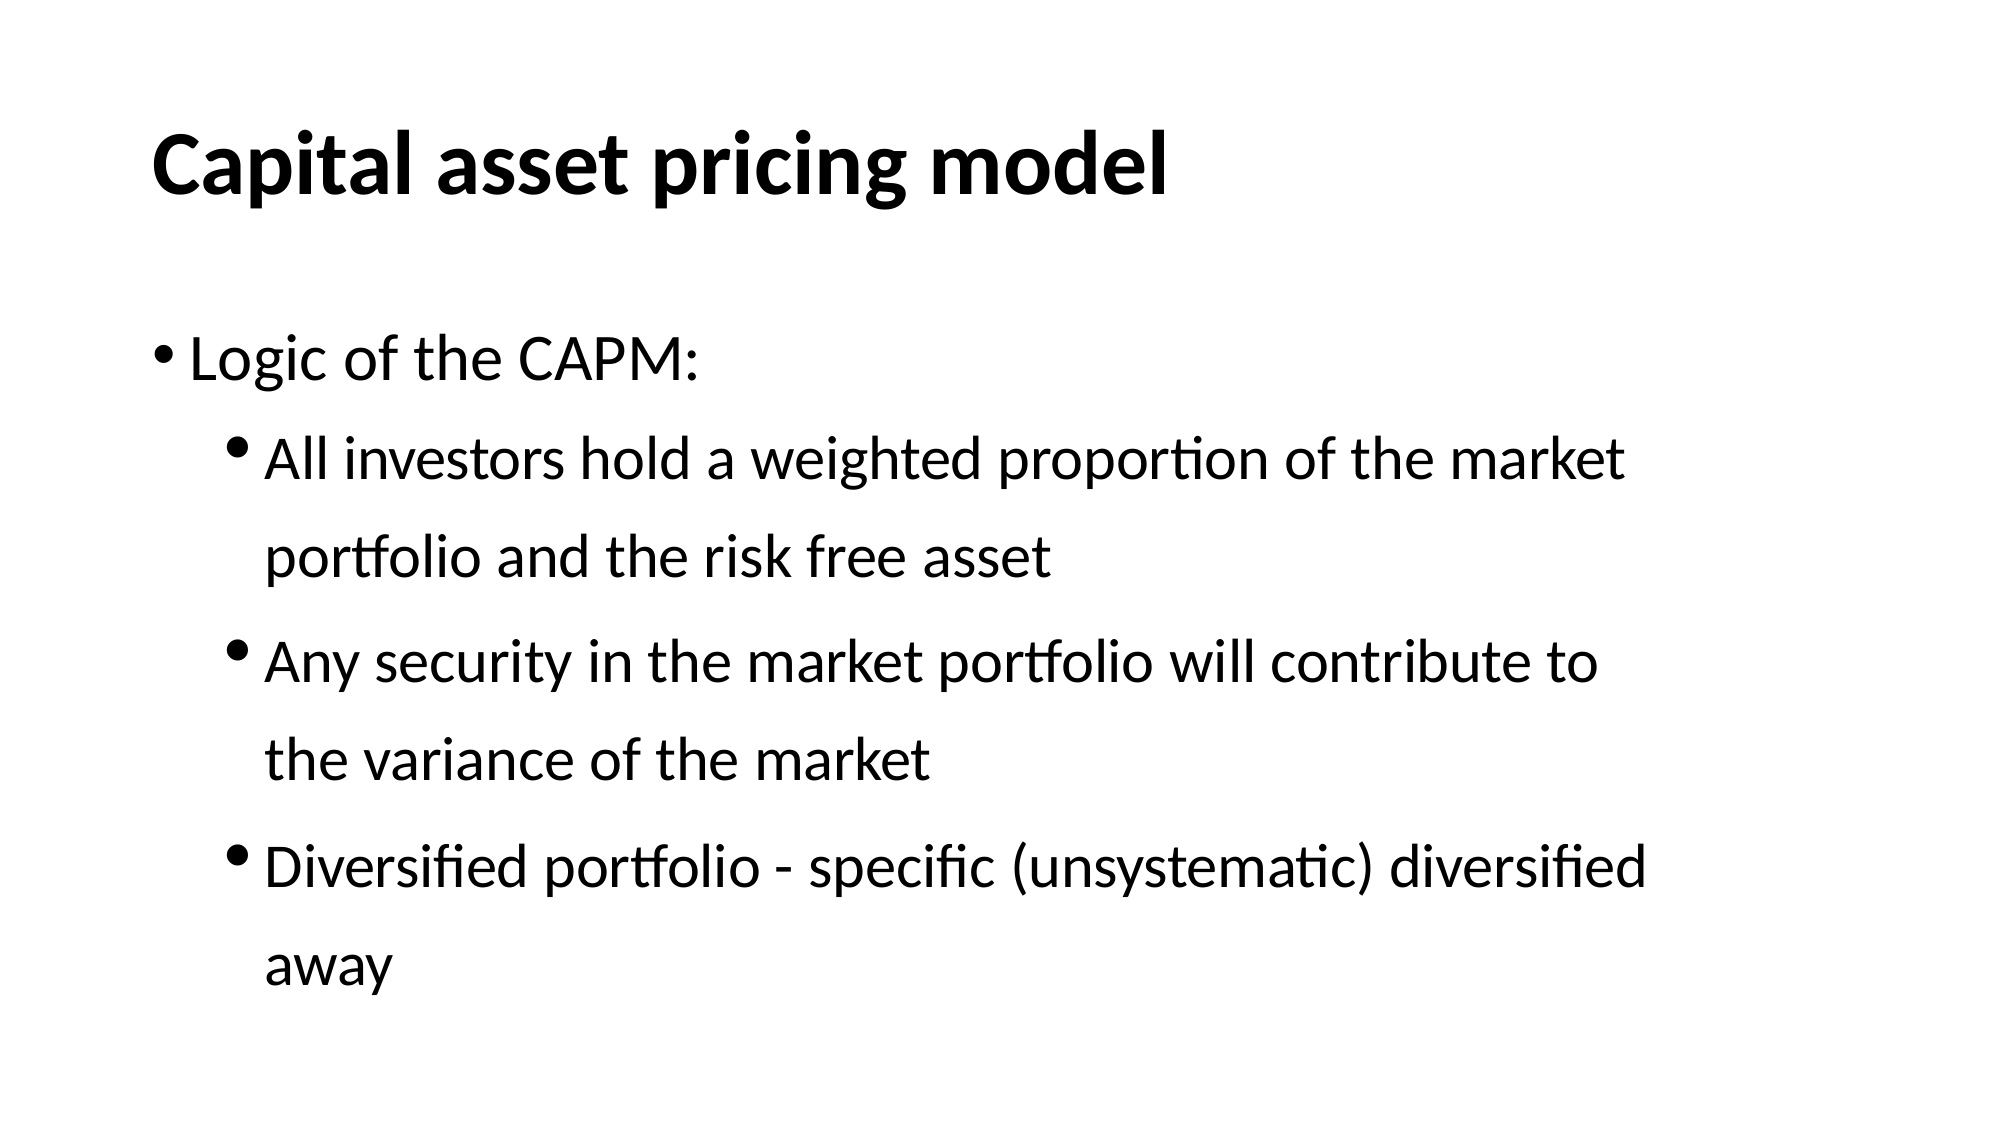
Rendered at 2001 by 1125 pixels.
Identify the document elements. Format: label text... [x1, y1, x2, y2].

title Capital asset pricing model [150, 100, 1176, 285]
text_box Logic of the CAPM: All investors hold a weighted proportion of the market portfolio and the risk free asset Any security in the market portfolio will contribute to the variance of the market Diversified portfolio - specific (unsystematic) diversified away [150, 285, 1668, 998]
